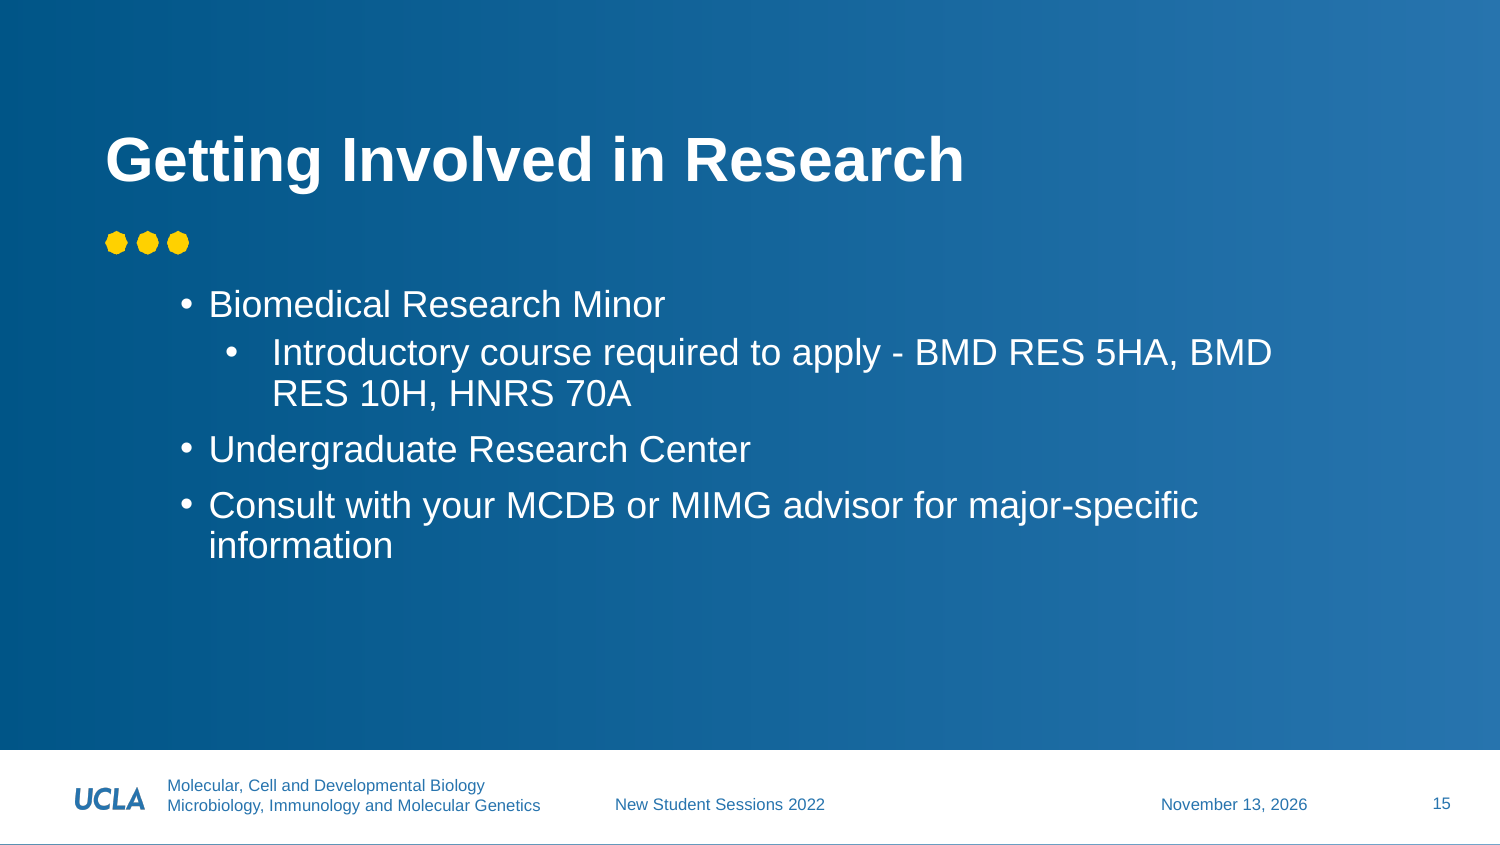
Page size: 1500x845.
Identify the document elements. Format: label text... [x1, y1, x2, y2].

list Biomedical Research Minor Introductory course required to apply - BMD RES 5HA, BMD RES 10H, HNRS 70A Undergraduate Research Center Consult with your MCDB or MIMG advisor for major-specific information [105, 285, 1287, 571]
slide_number 15 [1334, 791, 1466, 815]
title Getting Involved in Research [90, 120, 1291, 205]
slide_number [1097, 791, 1323, 816]
picture [75, 787, 145, 810]
picture [105, 230, 189, 255]
